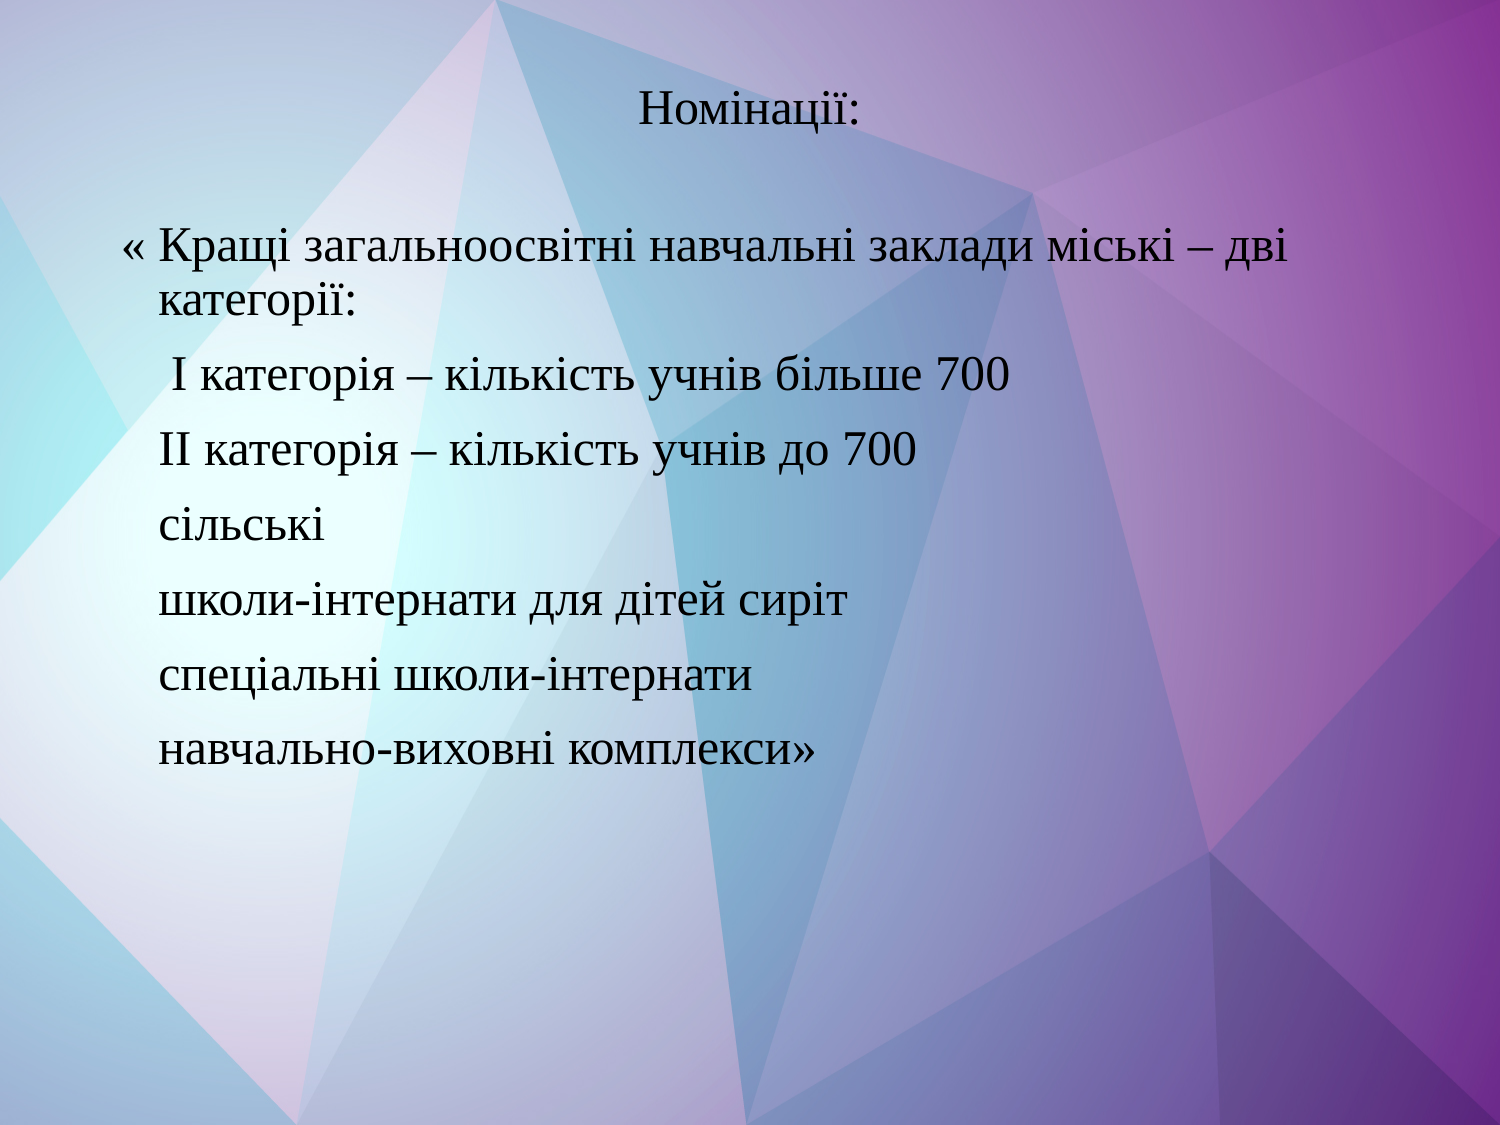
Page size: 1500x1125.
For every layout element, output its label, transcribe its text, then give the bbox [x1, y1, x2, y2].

title Номінації: [103, 26, 1397, 191]
list « Кращі загальноосвітні навчальні заклади міські – дві категорії: І категорія – кількість учнів більше 700 ІІ категорія – кількість учнів до 700 сільські школи-інтернати для дітей сиріт спеціальні школи-інтернати навчально-виховні комплекси» [105, 211, 1397, 1014]
picture [0, 0, 1500, 1125]
